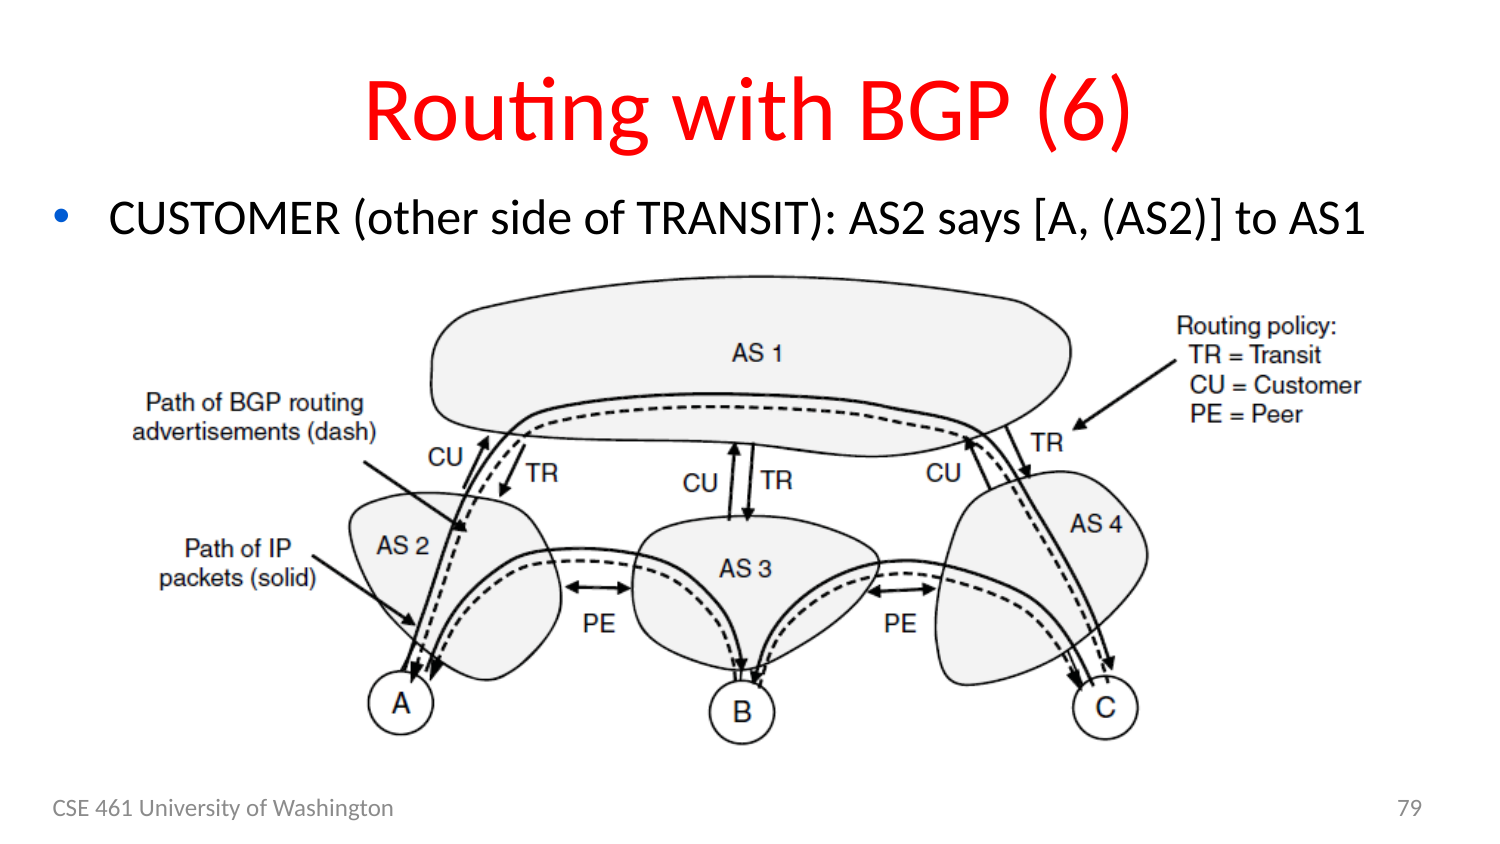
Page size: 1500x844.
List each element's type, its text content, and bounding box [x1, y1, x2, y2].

footer CSE 461 University of Washington [37, 784, 513, 830]
title Routing with BGP (6) [37, 33, 1463, 175]
picture [132, 271, 1363, 760]
list customer (other side of transit): AS2 says [A, (AS2)] to AS1 [37, 177, 1463, 735]
slide_number 79 [1087, 784, 1438, 830]
